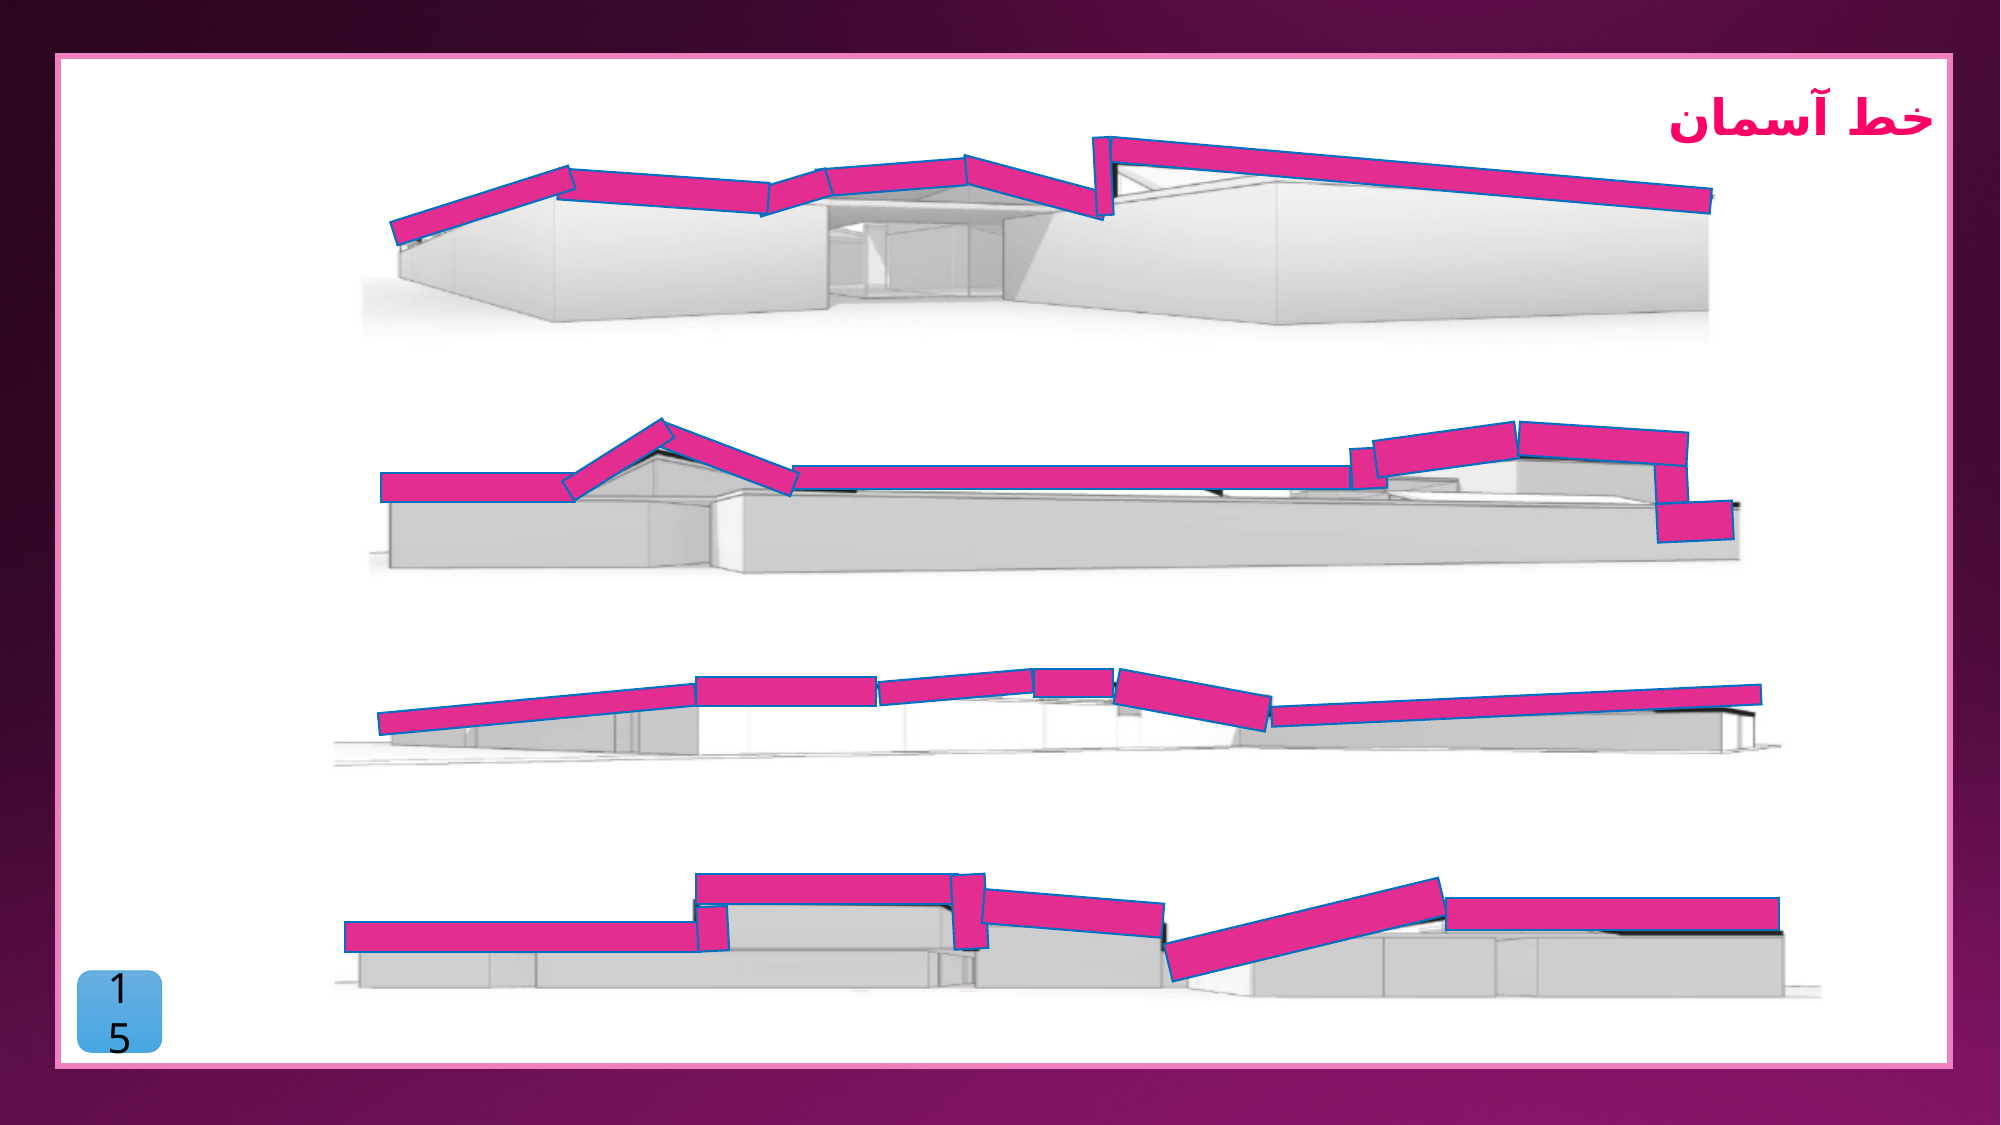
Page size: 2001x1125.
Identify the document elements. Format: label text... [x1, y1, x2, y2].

picture [0, 0, 2001, 1125]
text_box [1091, 135, 1112, 154]
text_box [1111, 135, 1322, 154]
text_box [57, 55, 1951, 1067]
text_box 15 [77, 970, 163, 1053]
text_box خط آسمان [1653, 77, 1952, 153]
